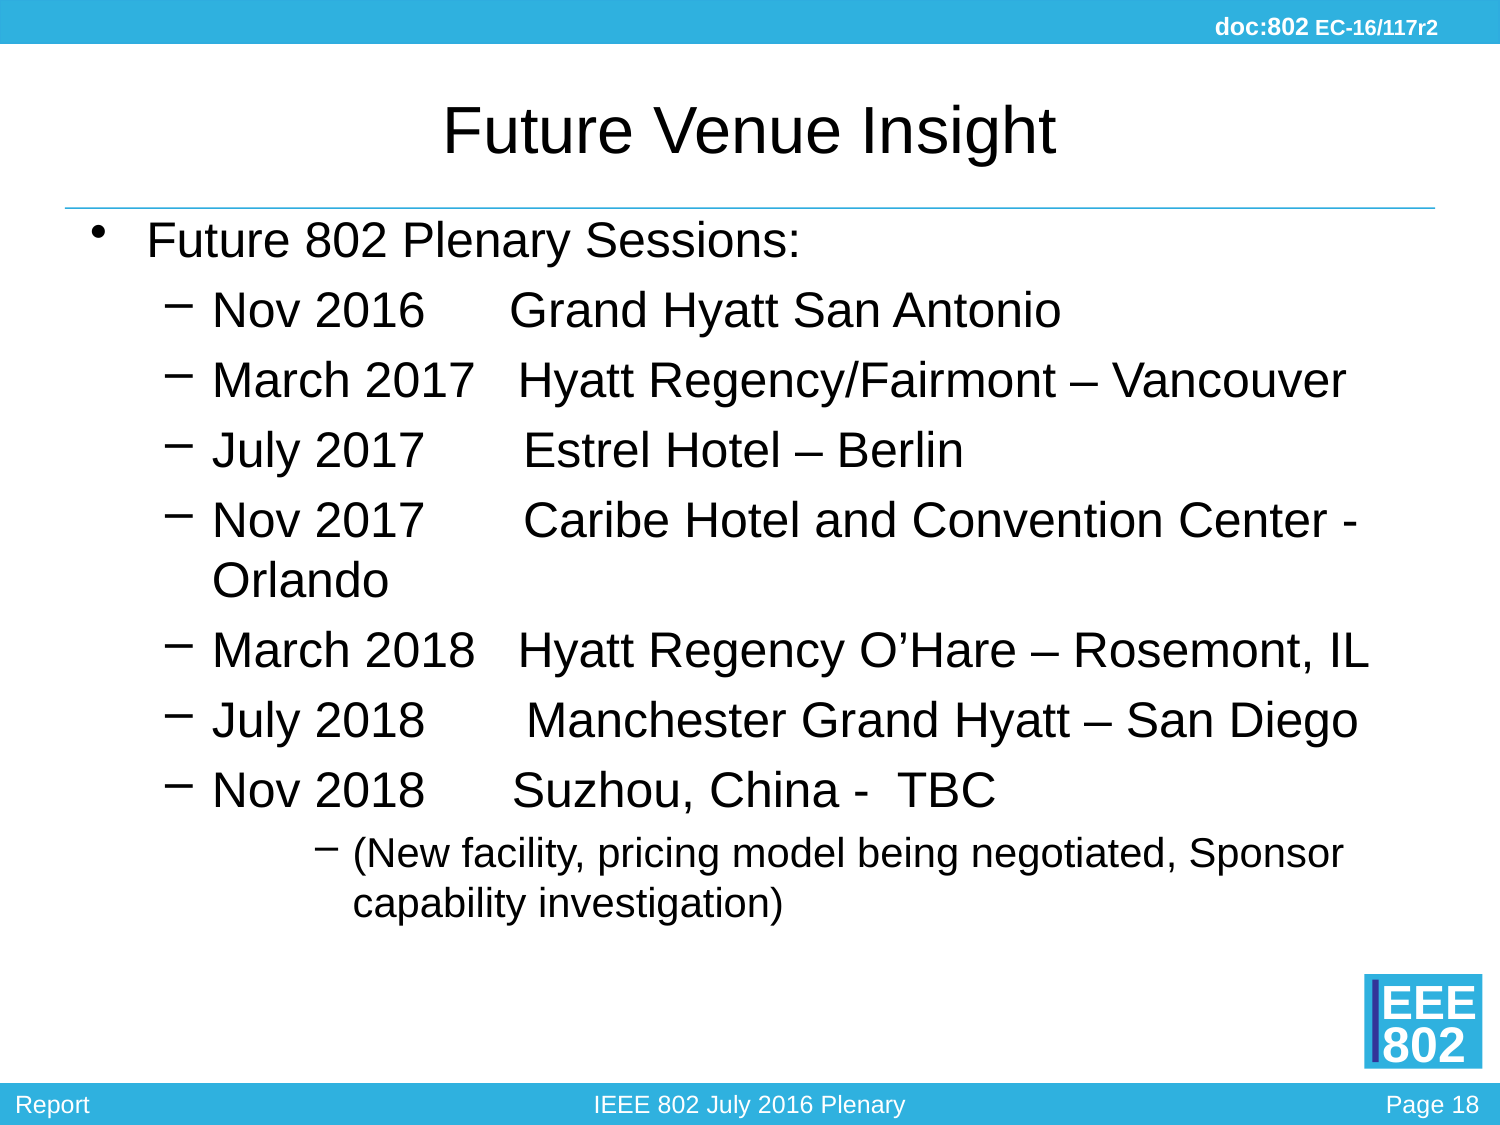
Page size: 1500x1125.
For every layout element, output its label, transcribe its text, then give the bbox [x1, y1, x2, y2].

list Future 802 Plenary Sessions: Nov 2016 Grand Hyatt San Antonio March 2017 Hyatt Regency/Fairmont – Vancouver July 2017 Estrel Hotel – Berlin Nov 2017 Caribe Hotel and Convention Center - Orlando March 2018 Hyatt Regency O’Hare – Rosemont, IL July 2018 Manchester Grand Hyatt – San Diego Nov 2018 Suzhou, China - TBC (New facility, pricing model being negotiated, Sponsor capability investigation) [75, 200, 1463, 1075]
title Future Venue Insight [75, 66, 1425, 188]
